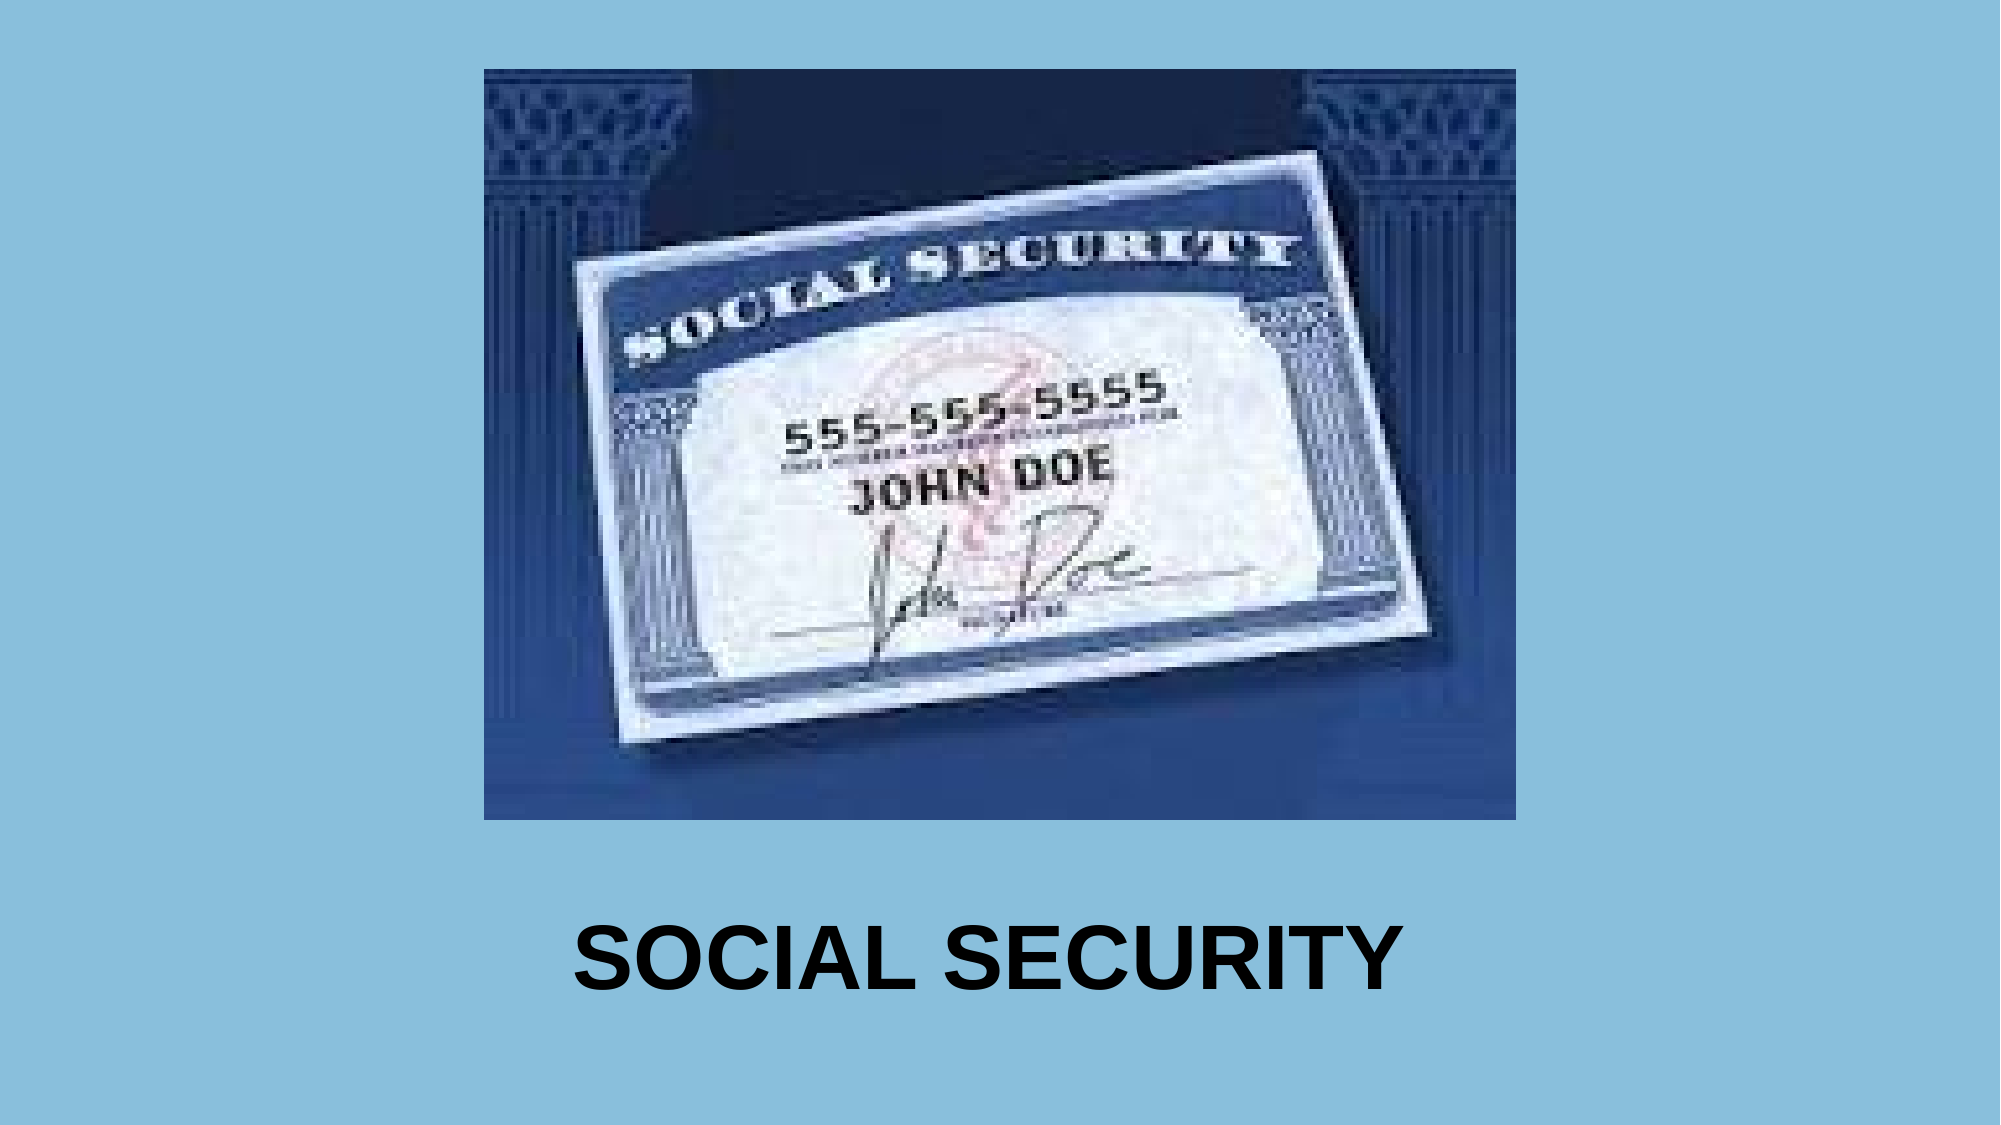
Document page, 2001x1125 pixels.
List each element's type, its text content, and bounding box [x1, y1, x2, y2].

picture [484, 69, 1516, 820]
text_box SOCIAL SECURITY [532, 890, 1446, 1016]
